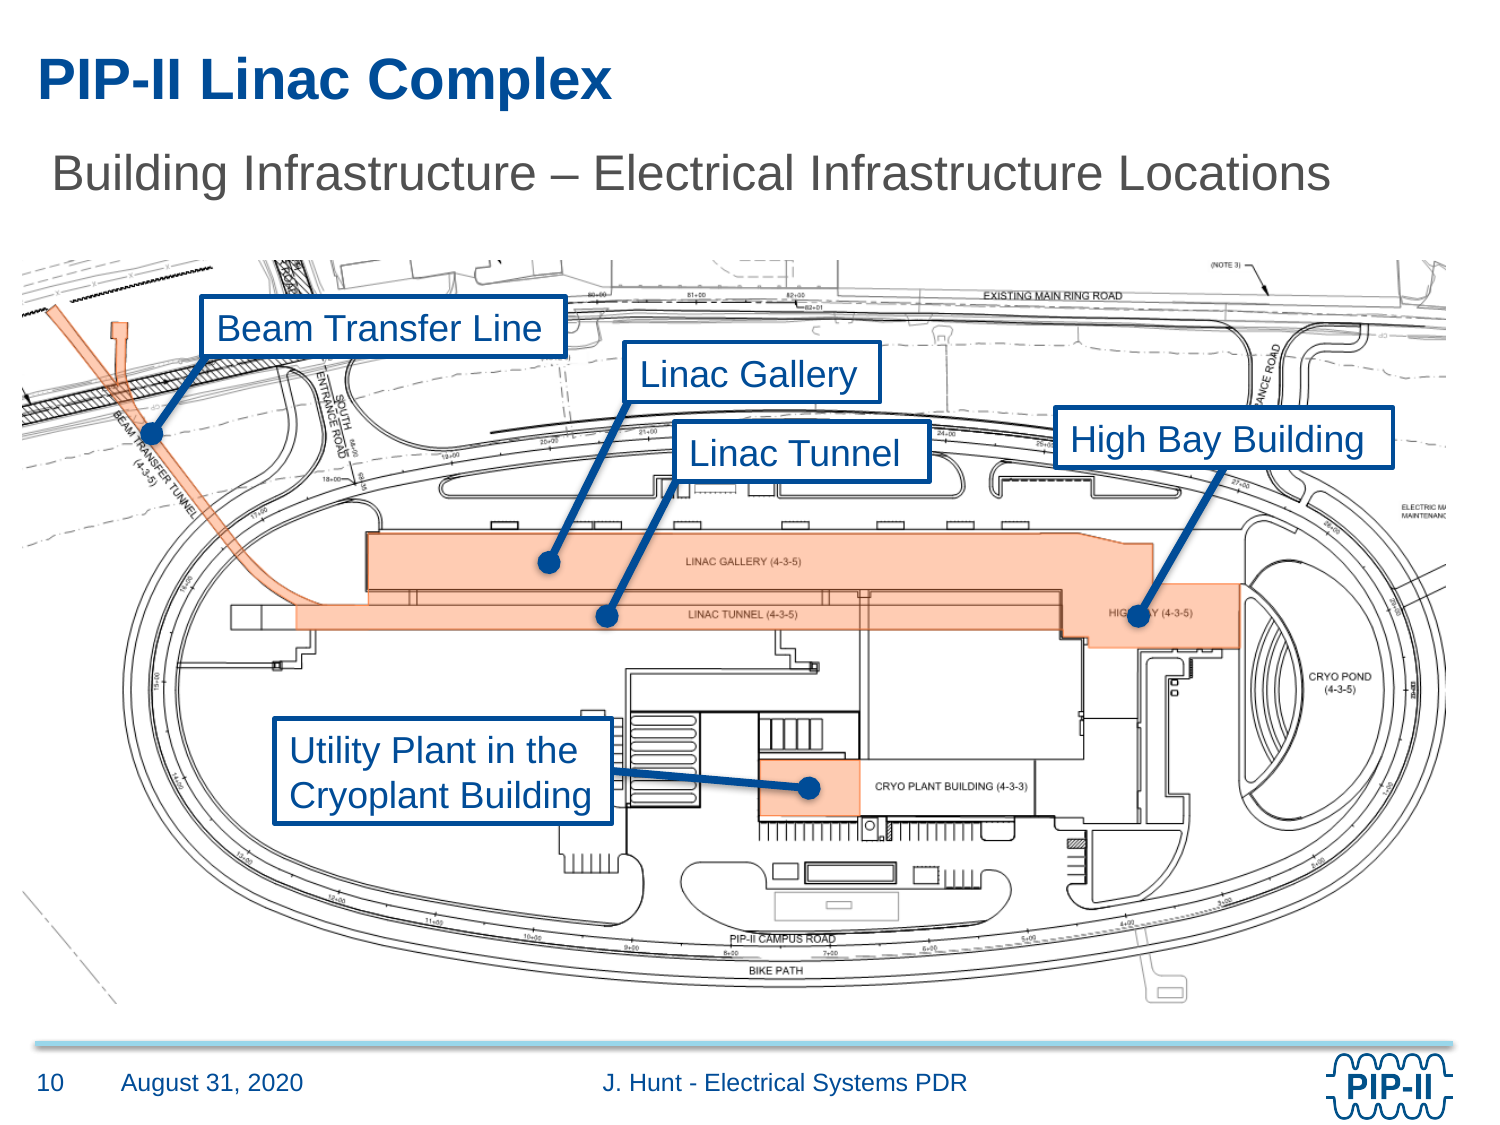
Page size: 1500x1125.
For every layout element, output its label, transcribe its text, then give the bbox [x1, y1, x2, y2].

title PIP-II Linac Complex [37, 41, 1463, 112]
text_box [611, 771, 810, 789]
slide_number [120, 1066, 293, 1106]
slide_number 10 [36, 1066, 105, 1106]
footer J. Hunt - Electrical Systems PDR [293, 1066, 1279, 1107]
picture [22, 260, 1446, 1005]
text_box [1138, 467, 1225, 617]
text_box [548, 381, 639, 563]
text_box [151, 329, 226, 434]
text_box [606, 449, 693, 617]
text_box Building Infrastructure – Electrical Infrastructure Locations [36, 132, 1446, 208]
picture [1326, 1053, 1453, 1120]
